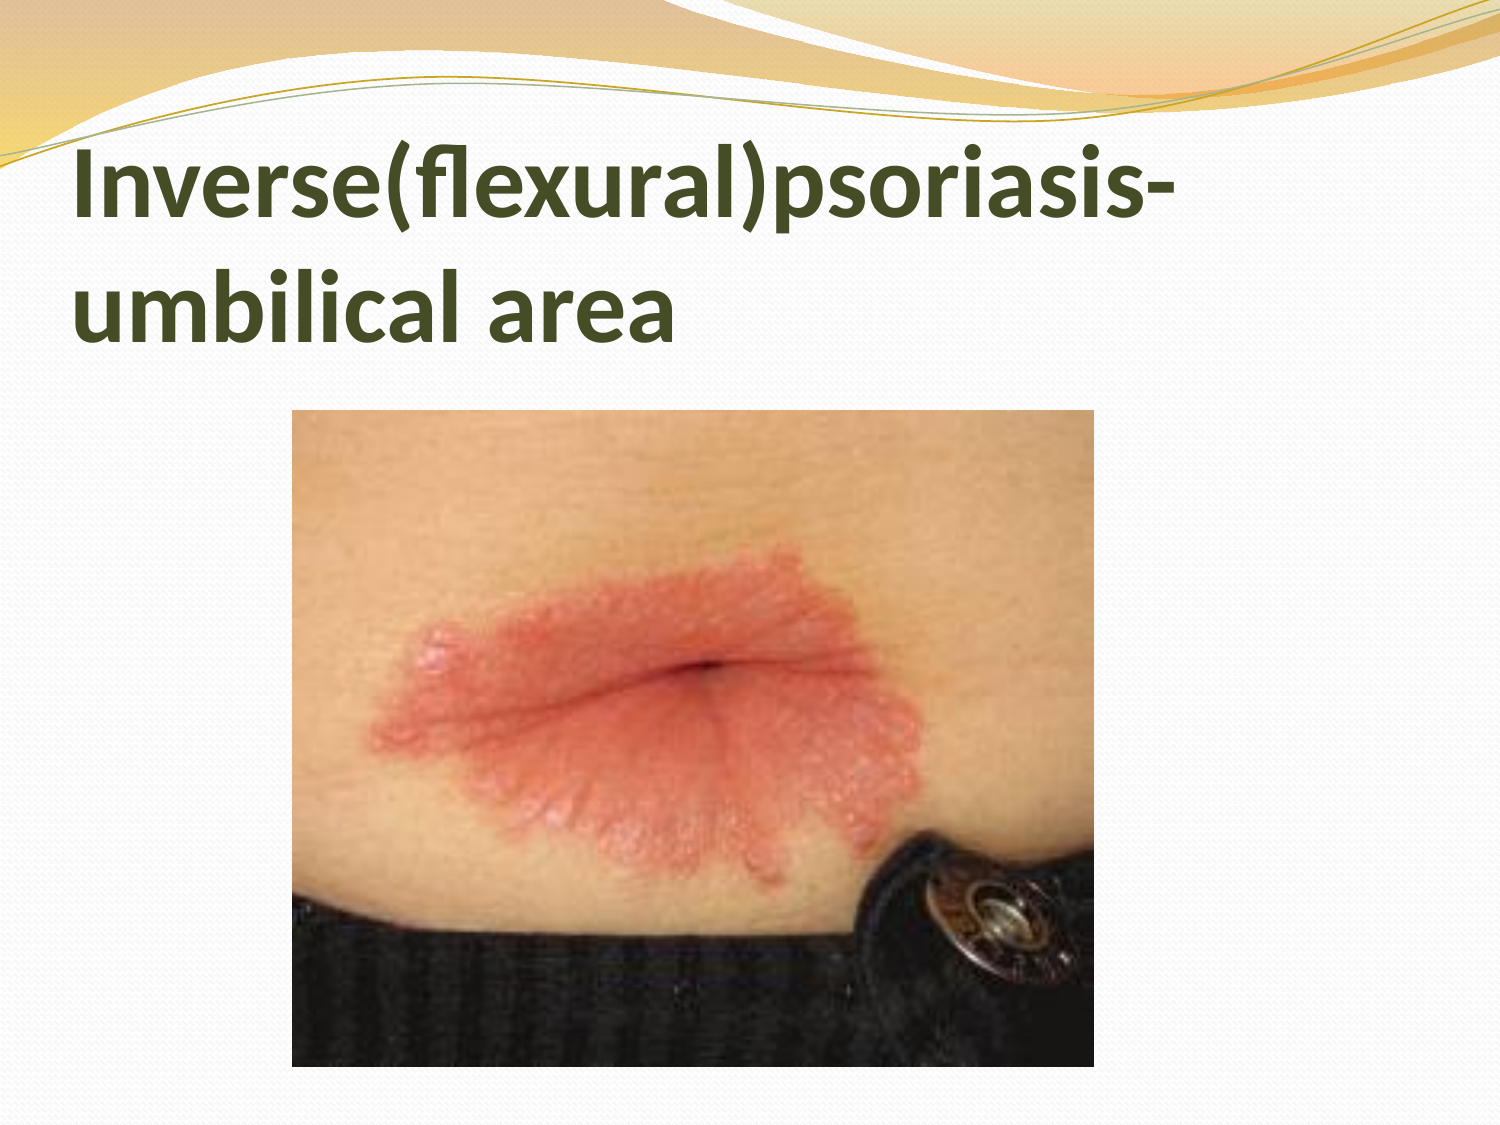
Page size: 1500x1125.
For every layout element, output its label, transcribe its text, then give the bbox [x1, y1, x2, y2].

title Inverse(flexural)psoriasis-umbilical area [70, 175, 1421, 364]
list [292, 409, 1094, 1067]
